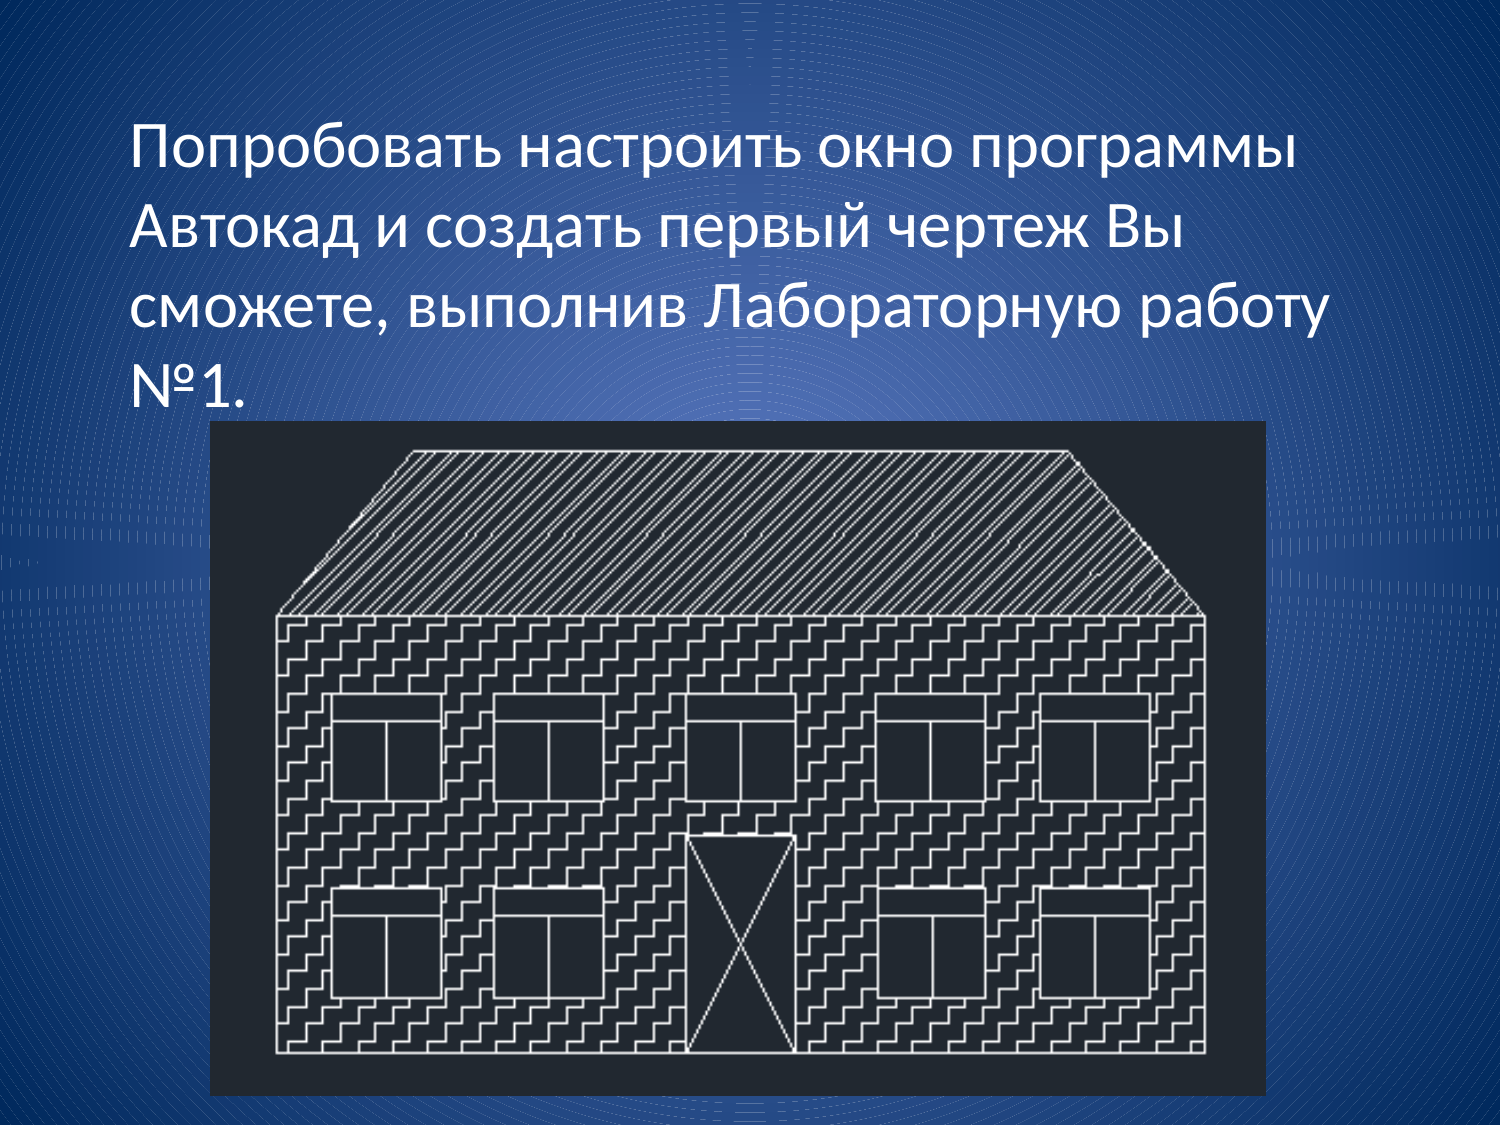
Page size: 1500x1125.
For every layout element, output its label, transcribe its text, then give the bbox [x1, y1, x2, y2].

picture [210, 421, 1266, 1096]
list Попробовать настроить окно программы Автокад и создать первый чертеж Вы сможете, выполнив Лабораторную работу №1. [58, 93, 1409, 429]
